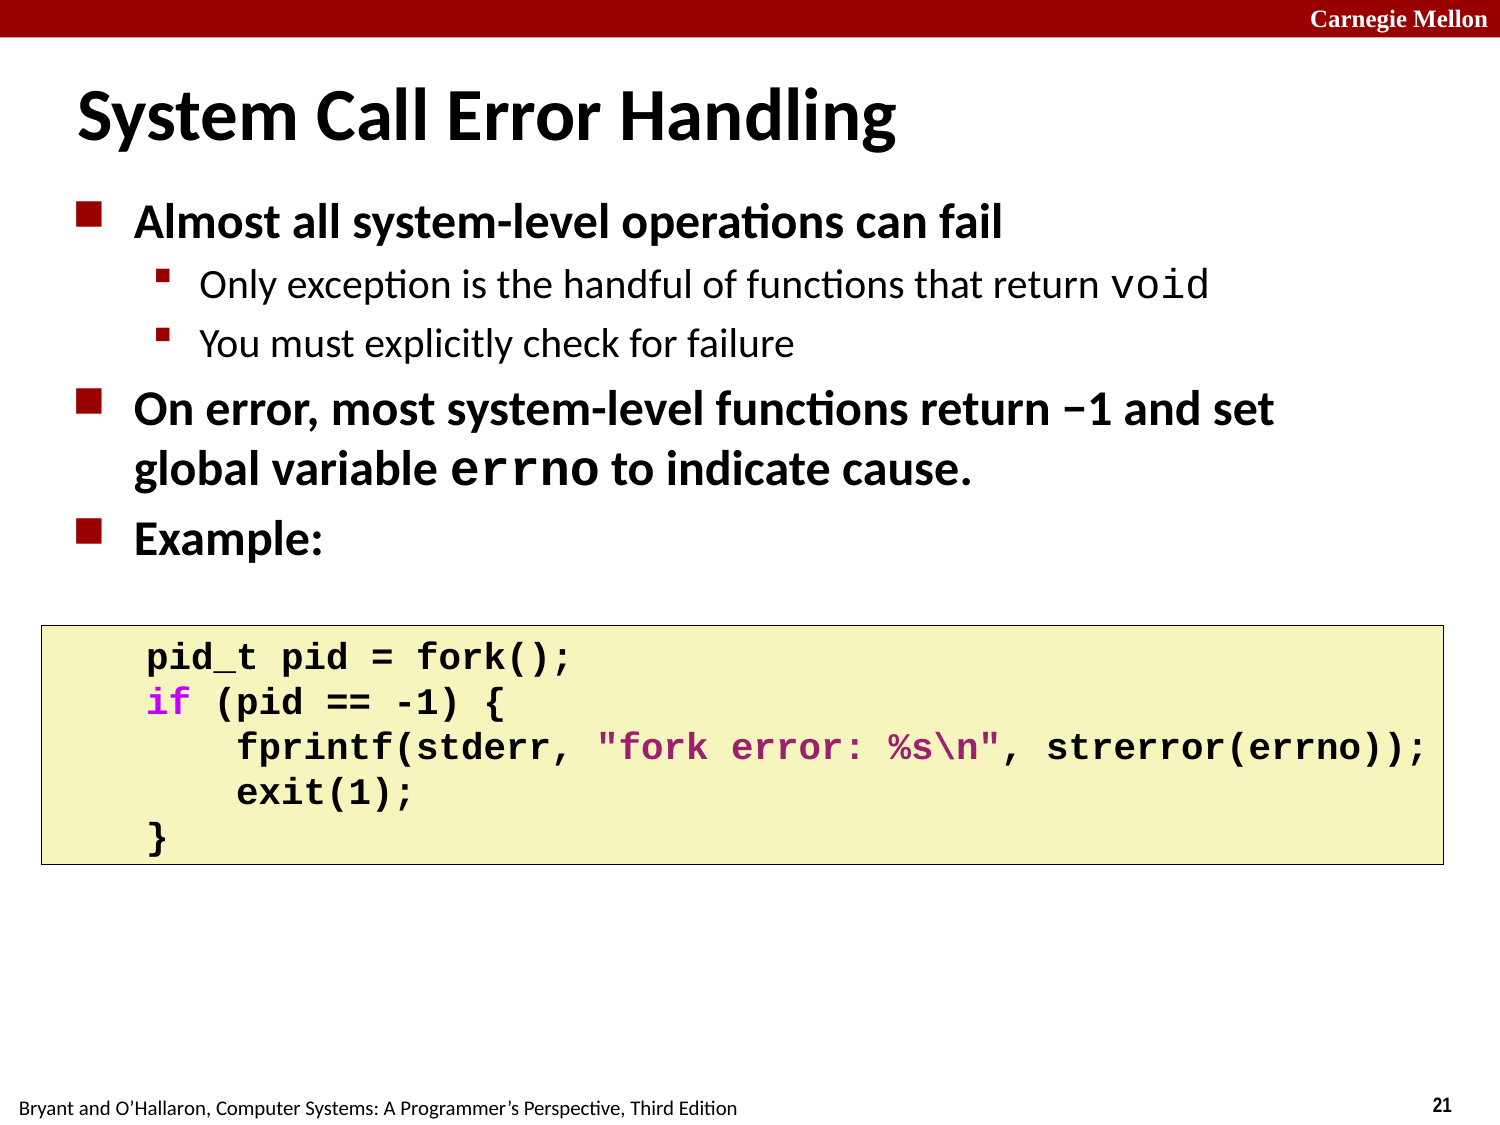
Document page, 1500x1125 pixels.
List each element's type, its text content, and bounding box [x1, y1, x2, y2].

title System Call Error Handling [62, 63, 1313, 158]
text_box pid_t pid = fork(); if (pid == -1) { fprintf(stderr, "fork error: %s\n", strerror(errno)); exit(1); } [41, 624, 1444, 865]
list Almost all system-level operations can fail Only exception is the handful of functions that return void You must explicitly check for failure On error, most system-level functions return −1 and set global variable errno to indicate cause. Example: [62, 180, 1424, 616]
